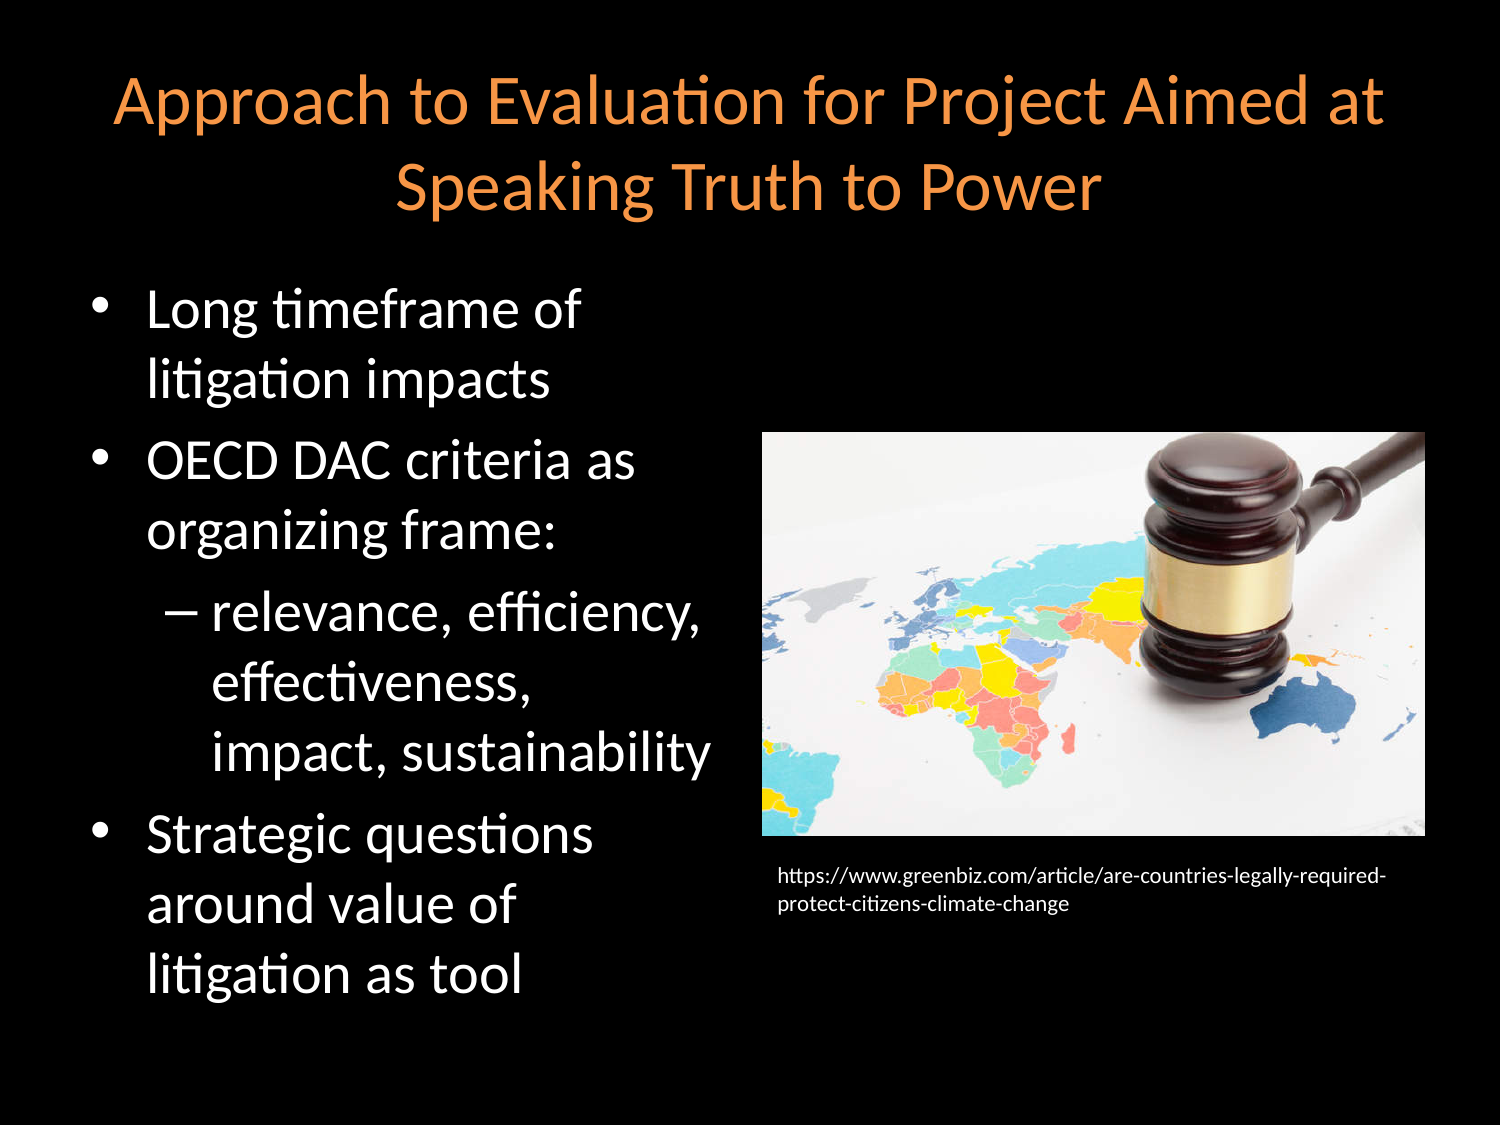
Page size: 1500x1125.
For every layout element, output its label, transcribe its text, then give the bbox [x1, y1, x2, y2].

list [762, 262, 1426, 1006]
title Approach to Evaluation for Project Aimed at Speaking Truth to Power [75, 45, 1425, 233]
list Long timeframe of litigation impacts OECD DAC criteria as organizing frame: relevance, efficiency, effectiveness, impact, sustainability Strategic questions around value of litigation as tool [75, 262, 738, 1005]
